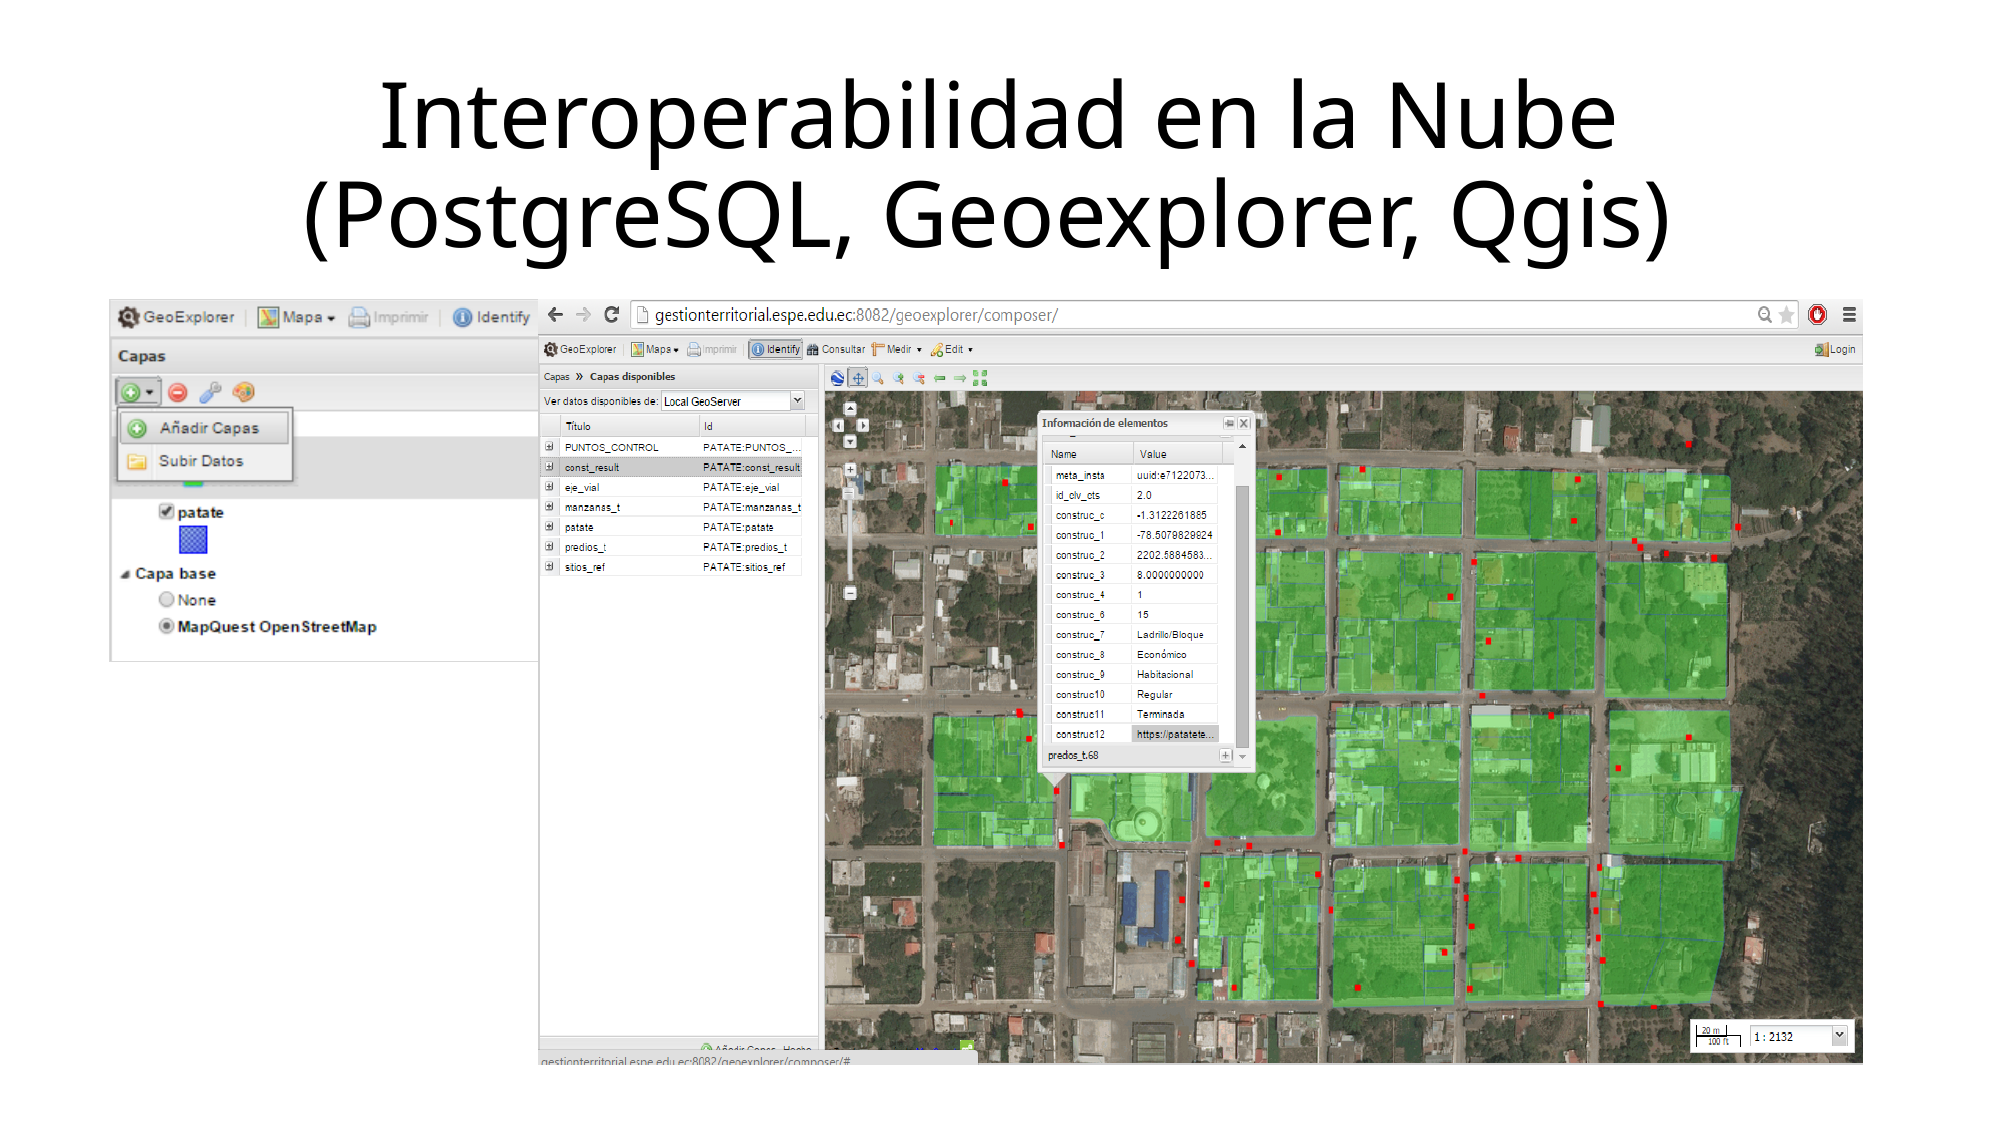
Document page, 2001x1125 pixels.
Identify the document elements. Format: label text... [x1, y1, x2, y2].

title Interoperabilidad en la Nube (PostgreSQL, Geoexplorer, Qgis) [137, 59, 1863, 278]
picture [109, 299, 1863, 1065]
